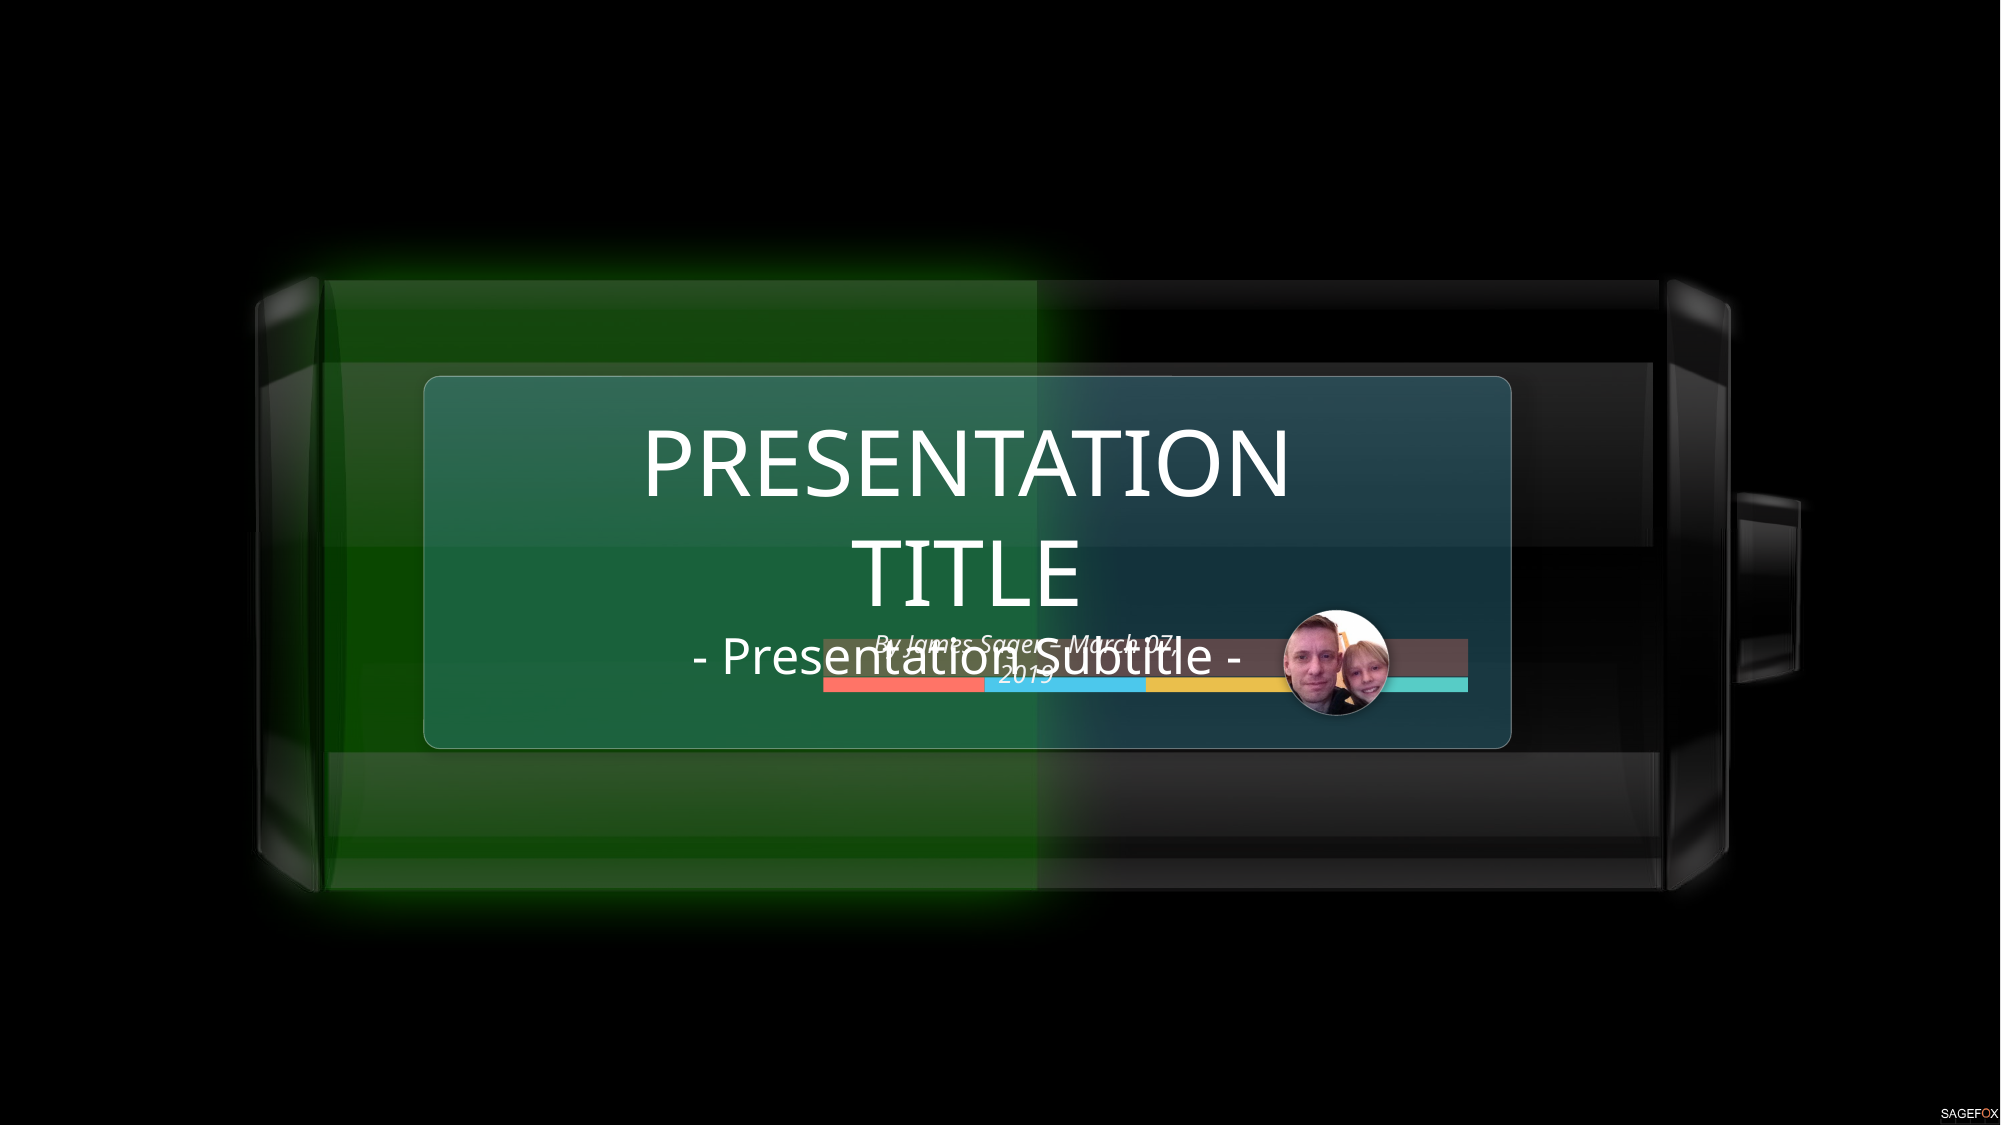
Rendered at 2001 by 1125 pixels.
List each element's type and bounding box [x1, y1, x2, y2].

text_box [423, 376, 1512, 749]
picture [0, 0, 2001, 1125]
